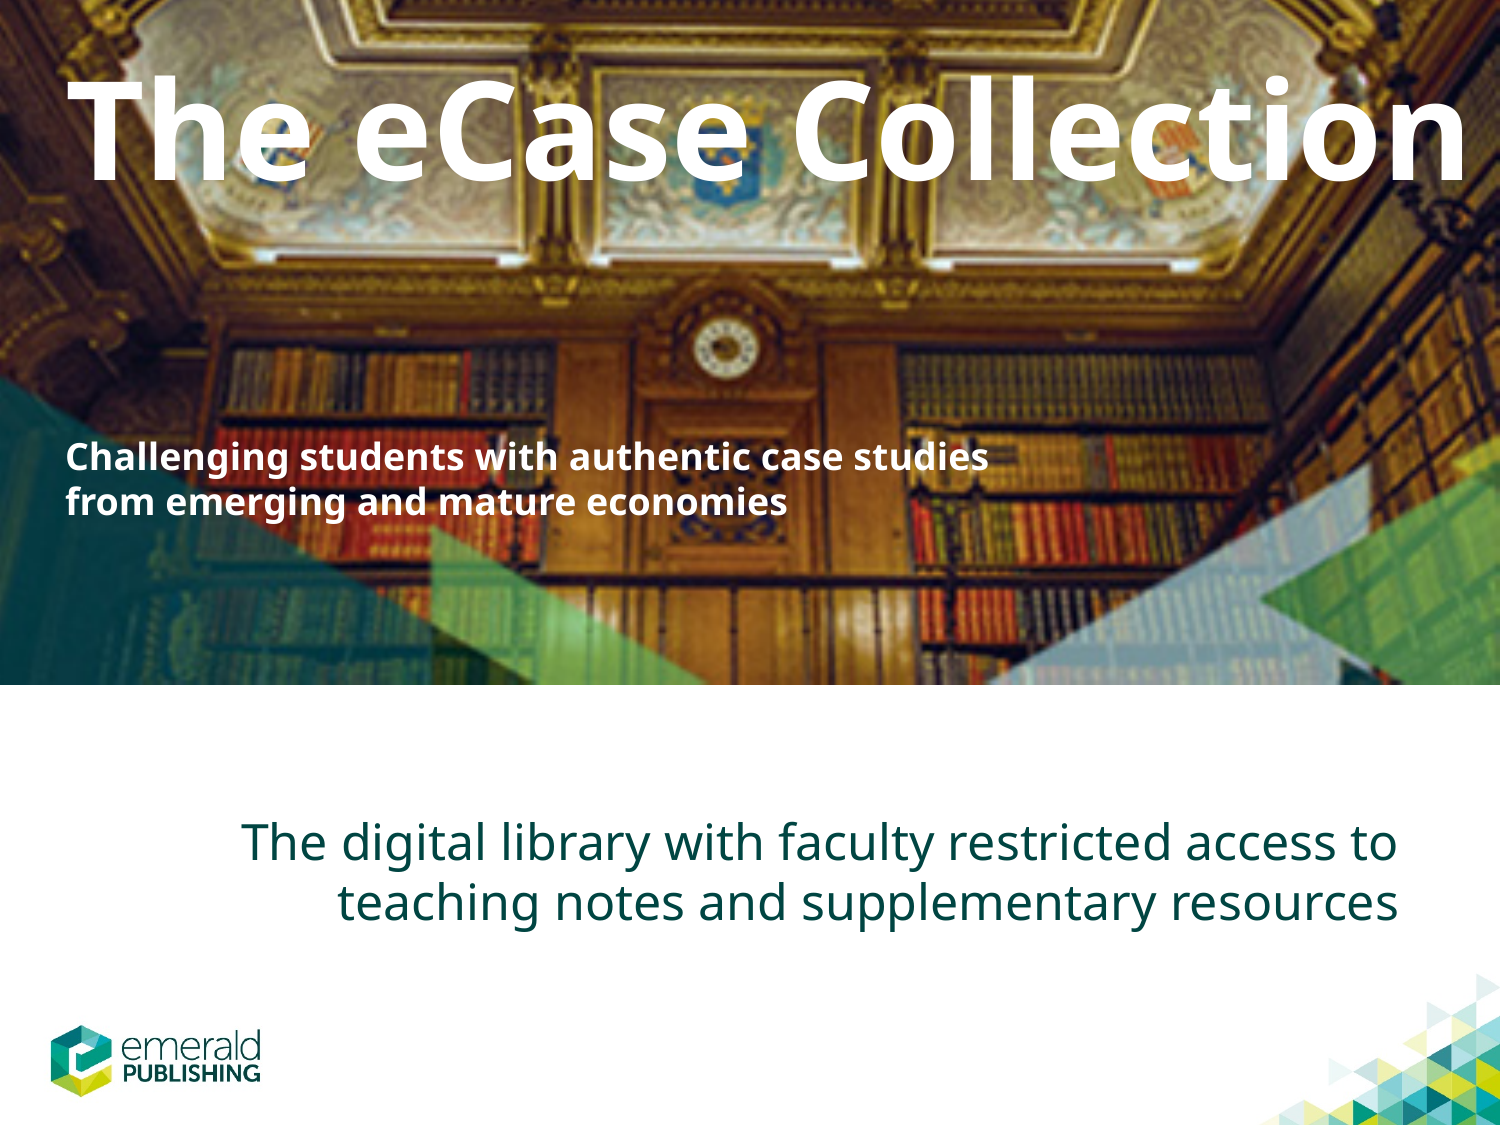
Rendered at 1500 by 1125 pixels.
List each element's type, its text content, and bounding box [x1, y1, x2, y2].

text_box The digital library with faculty restricted access to teaching notes and supplementary resources [64, 810, 1400, 988]
picture [0, 0, 1500, 1125]
